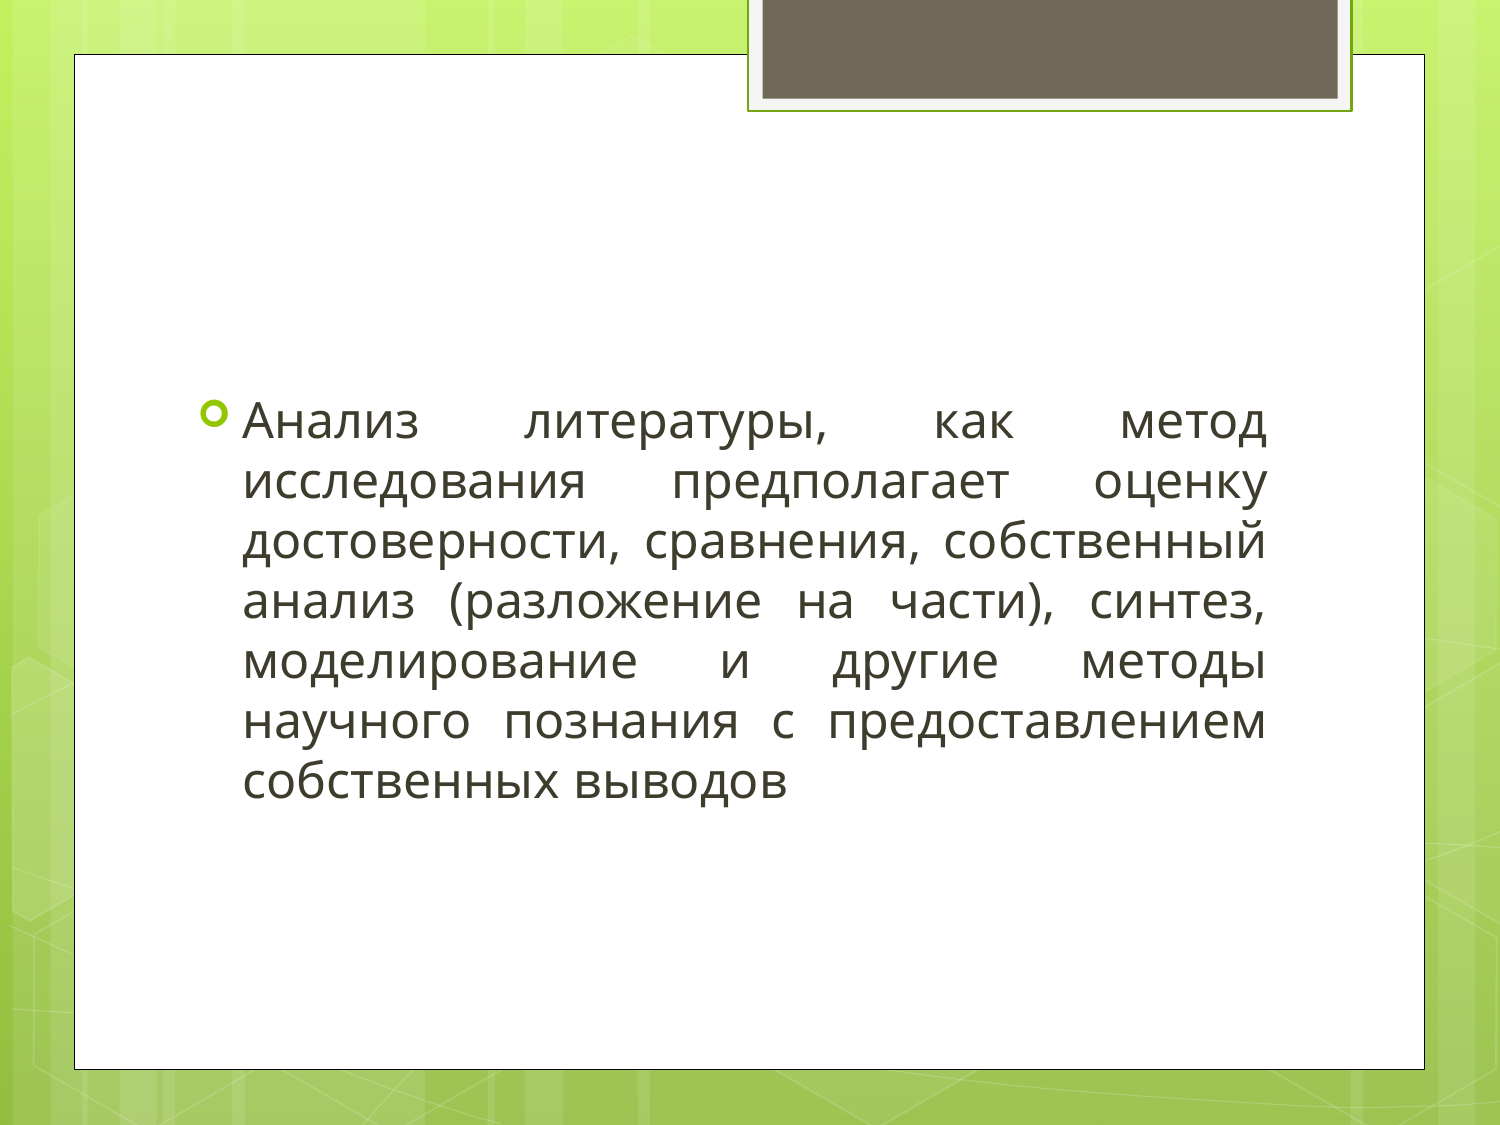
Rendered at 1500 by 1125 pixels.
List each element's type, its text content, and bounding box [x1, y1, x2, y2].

list Анализ литературы, как метод исследования предполагает оценку достоверности, сравнения, собственный анализ (разложение на части), синтез, моделирование и другие методы научного познания с предоставлением собственных выводов [171, 381, 1283, 957]
